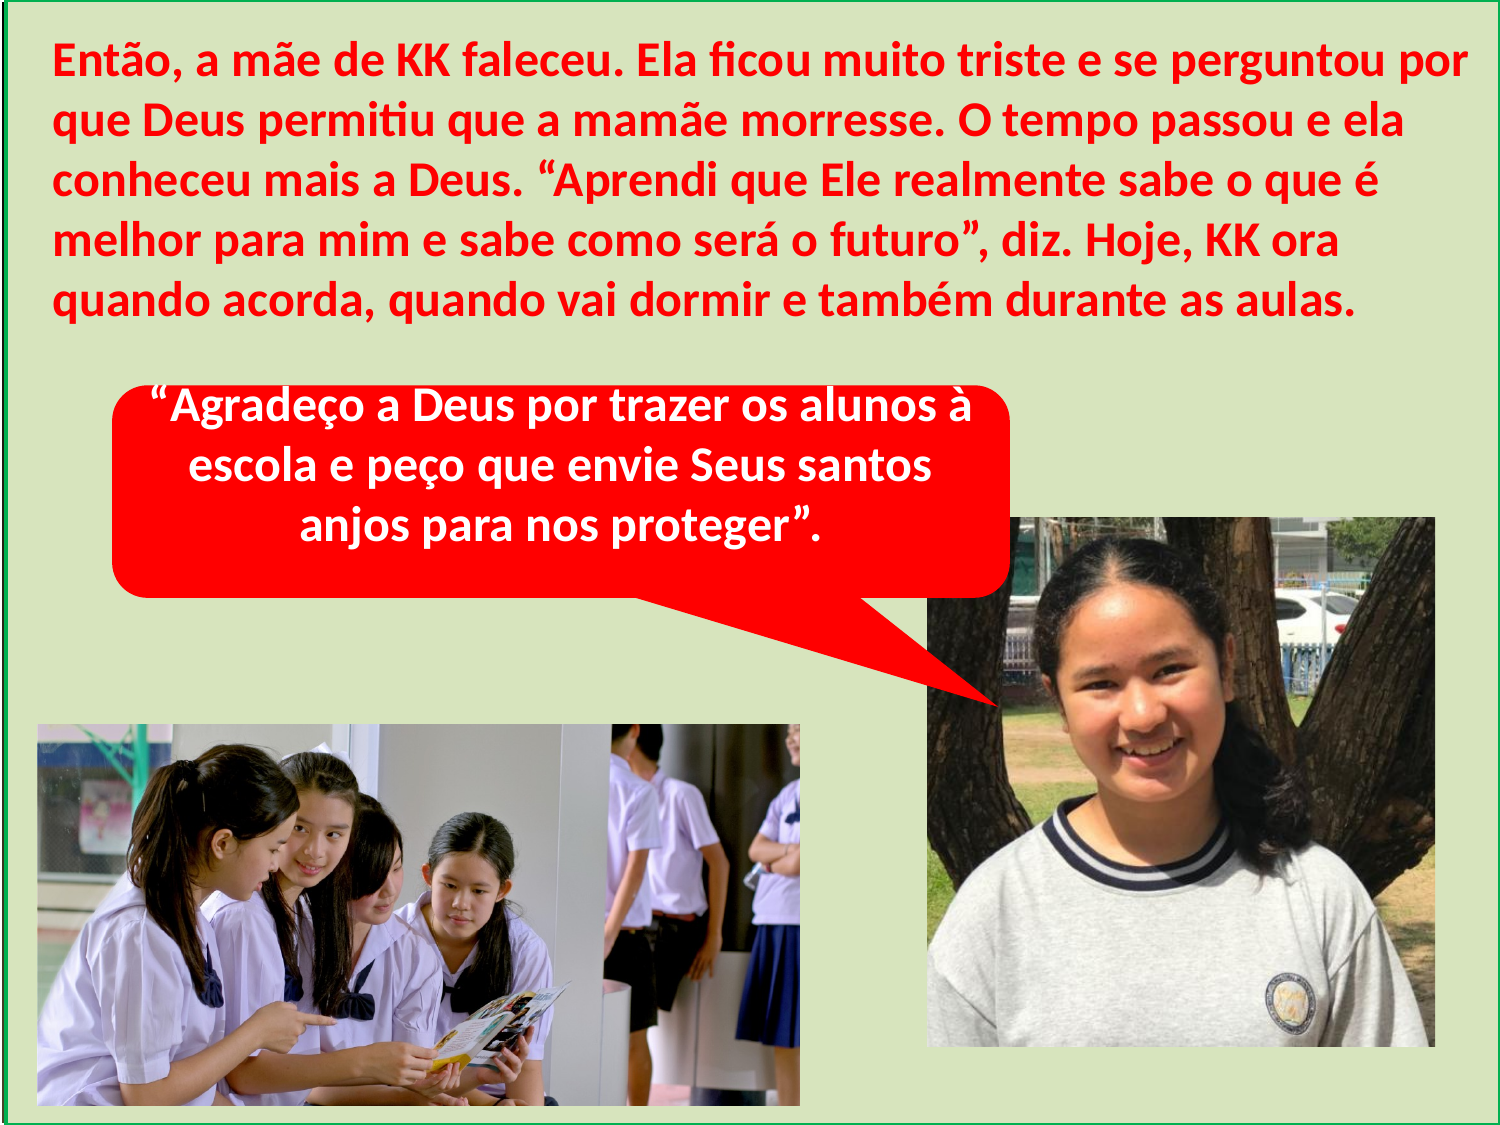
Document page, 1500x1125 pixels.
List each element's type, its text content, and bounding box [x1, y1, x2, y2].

picture [926, 517, 1436, 1059]
text_box “Agradeço a Deus por trazer os alunos à escola e peço que envie Seus santos anjos para nos proteger”. [109, 383, 1012, 686]
picture [37, 724, 800, 1106]
text_box Então, a mãe de KK faleceu. Ela ficou muito triste e se perguntou por que Deus permitiu que a mamãe morresse. O tempo passou e ela conheceu mais a Deus. “Aprendi que Ele realmente sabe o que é melhor para mim e sabe como será o futuro”, diz. Hoje, KK ora quando acorda, quando vai dormir e também durante as aulas. [37, 19, 1500, 334]
